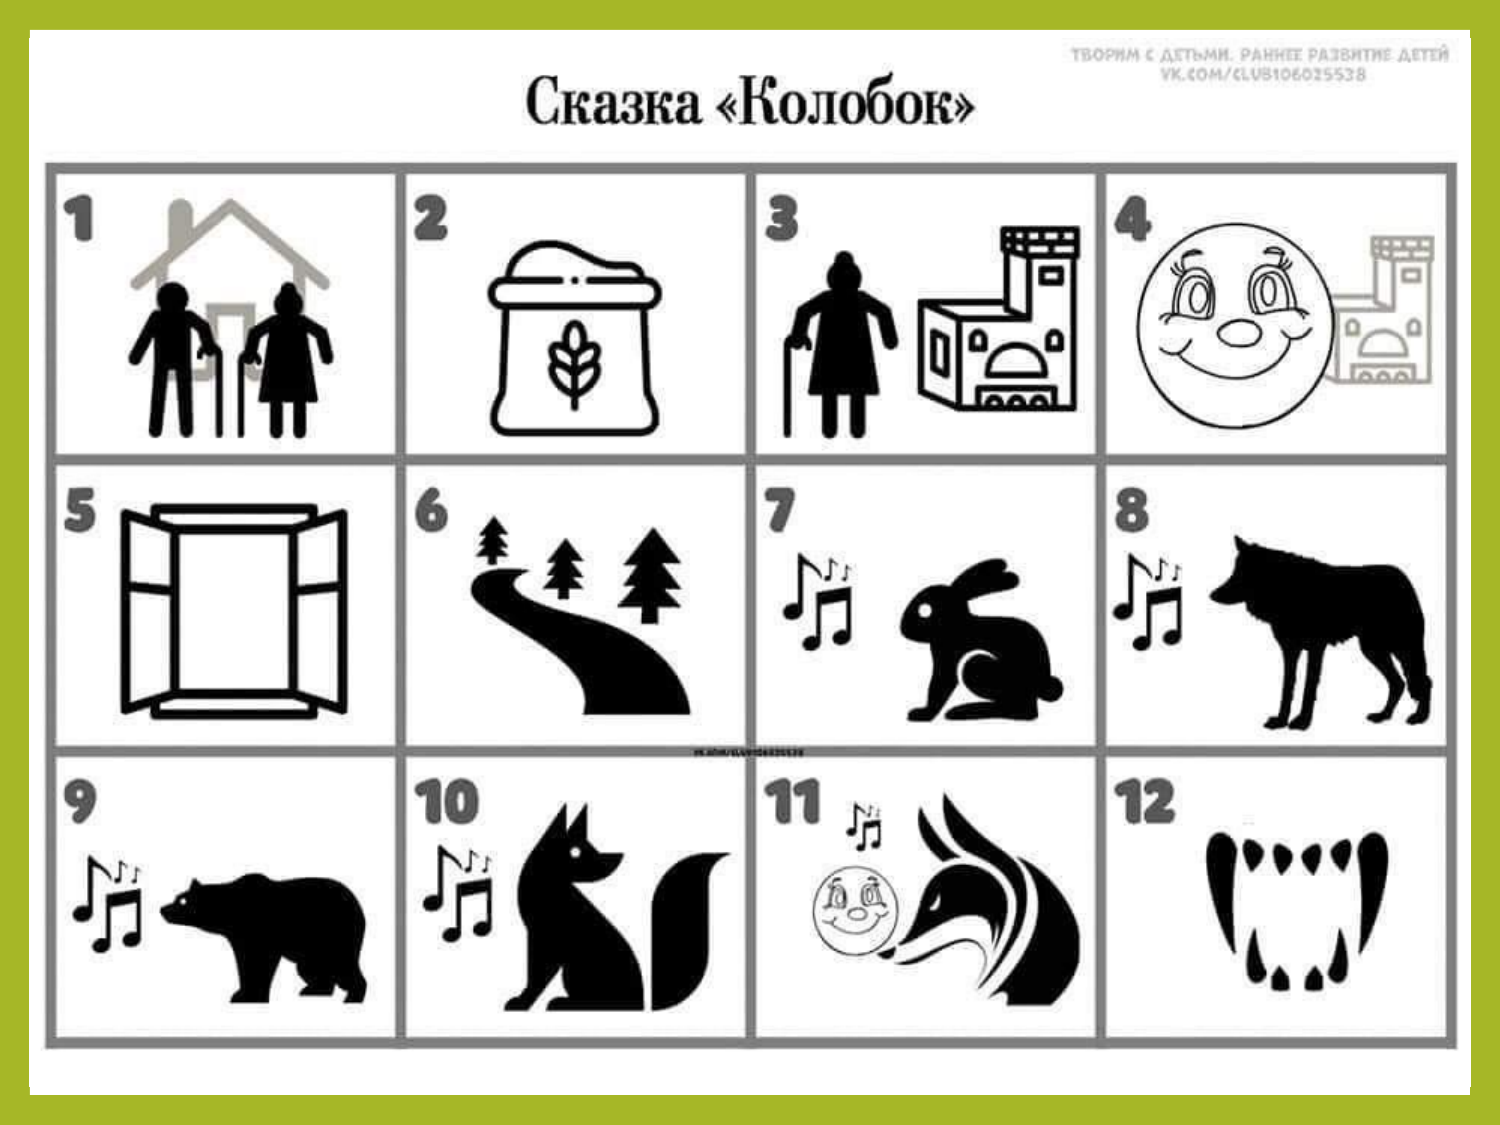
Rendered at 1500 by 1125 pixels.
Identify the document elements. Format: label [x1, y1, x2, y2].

picture [29, 37, 1471, 1087]
